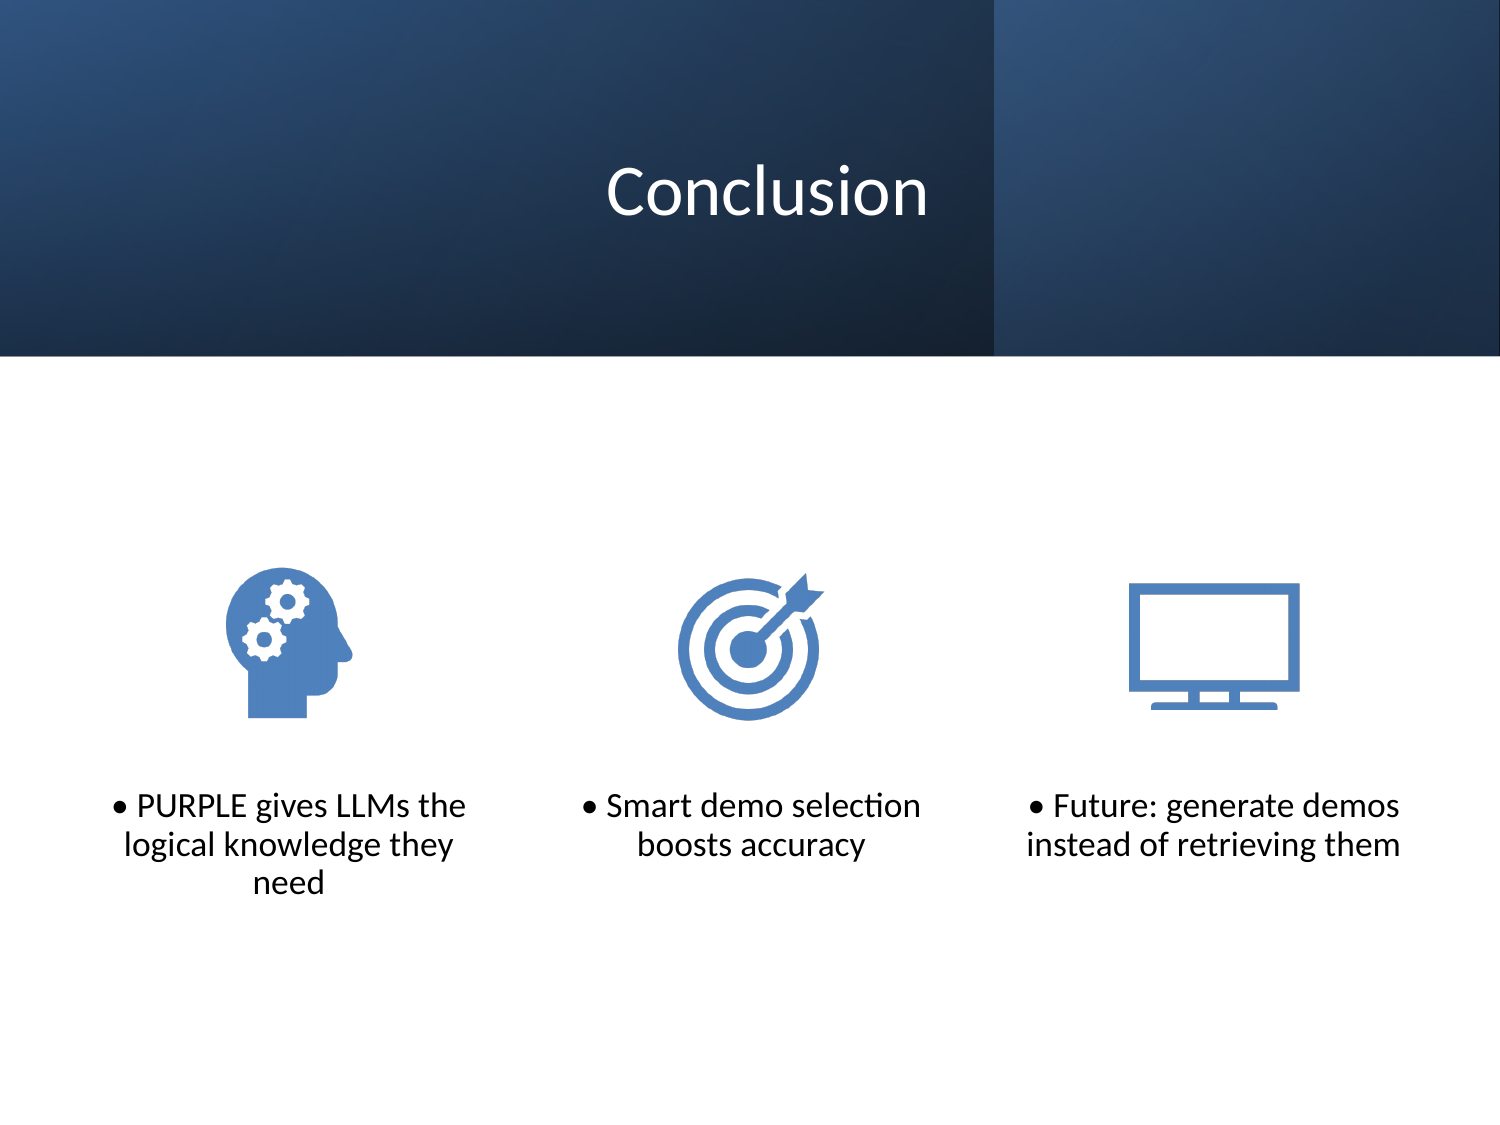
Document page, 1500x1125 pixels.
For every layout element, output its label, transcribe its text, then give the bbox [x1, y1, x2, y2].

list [78, 428, 1424, 1035]
title Conclusion [170, 57, 1366, 316]
text_box [0, 358, 1500, 1125]
text_box [0, 0, 1500, 358]
